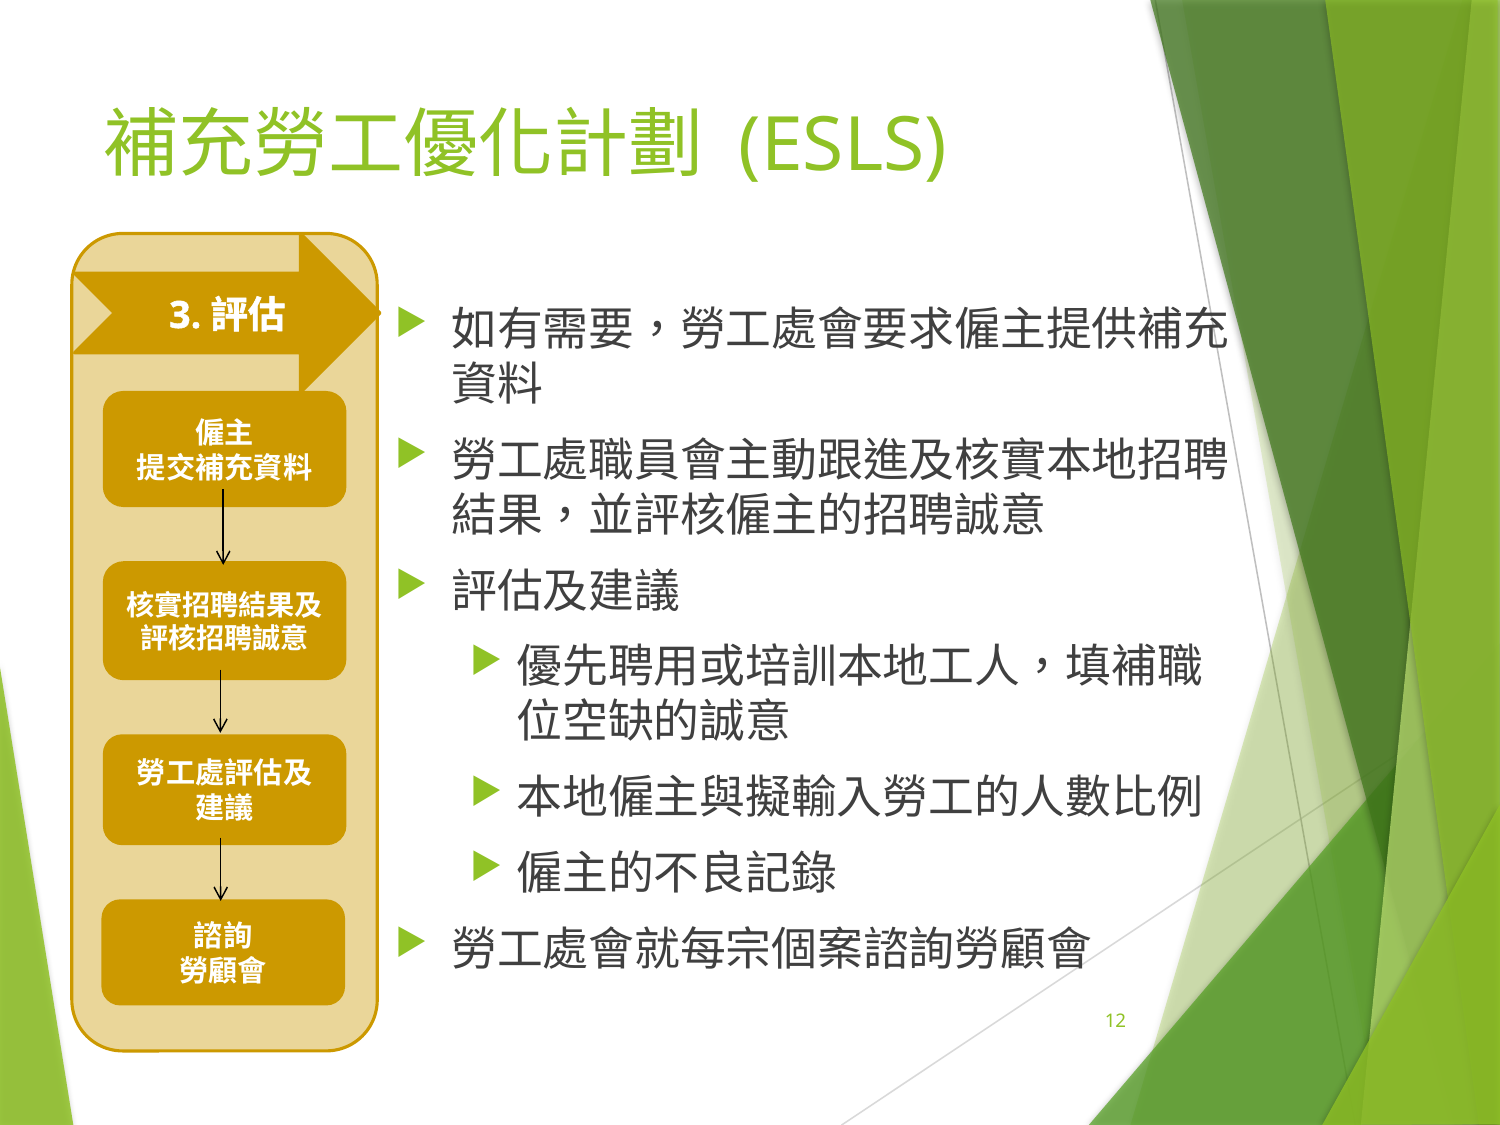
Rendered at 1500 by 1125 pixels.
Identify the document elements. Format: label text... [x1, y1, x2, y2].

slide_number 12 [1057, 991, 1142, 1051]
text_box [71, 232, 381, 1052]
list 如有需要，勞工處會要求僱主提供補充資料 勞工處職員會主動跟進及核實本地招聘結果，並評核僱主的招聘誠意 評估及建議 優先聘用或培訓本地工人，填補職位空缺的誠意 本地僱主與擬輸入勞工的人數比例 僱主的不良記錄 勞工處會就每宗個案諮詢勞顧會 [385, 292, 1258, 1013]
title 補充勞工優化計劃 (ESLS) [89, 87, 1349, 195]
